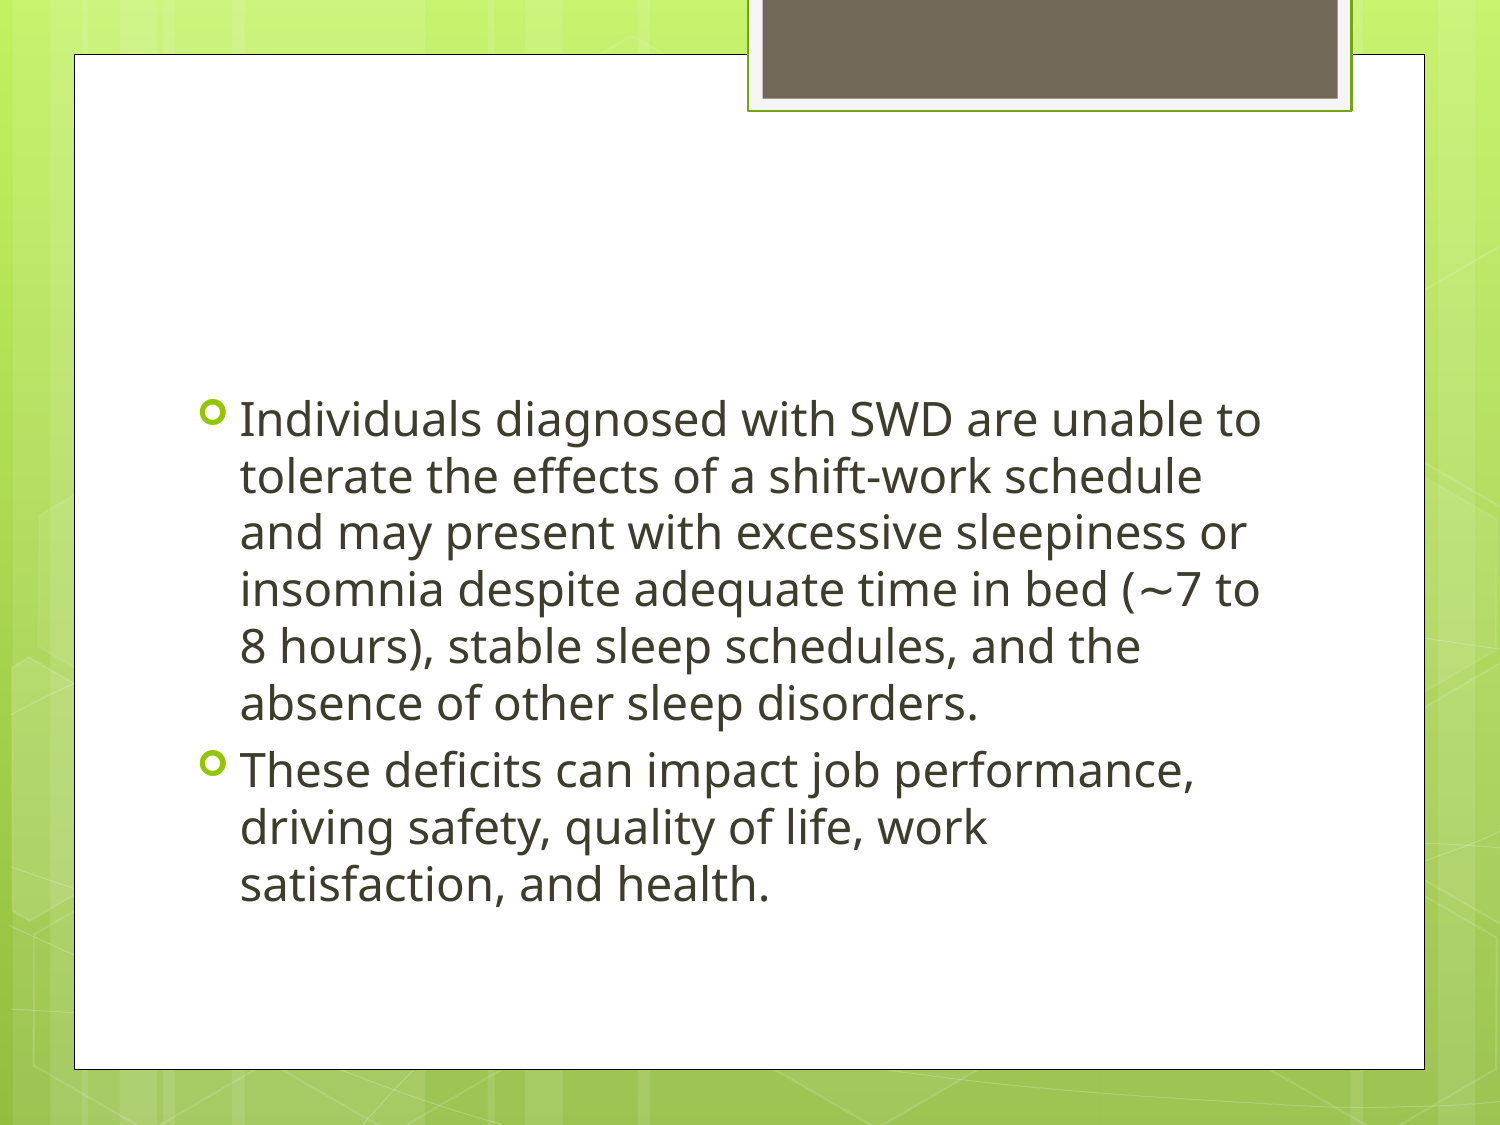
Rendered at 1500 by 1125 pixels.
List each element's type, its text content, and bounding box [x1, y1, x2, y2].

list Individuals diagnosed with SWD are unable to tolerate the effects of a shift-work schedule and may present with excessive sleepiness or insomnia despite adequate time in bed (∼7 to 8 hours), stable sleep schedules, and the absence of other sleep disorders. These deficits can impact job performance, driving safety, quality of life, work satisfaction, and health. [171, 381, 1283, 957]
